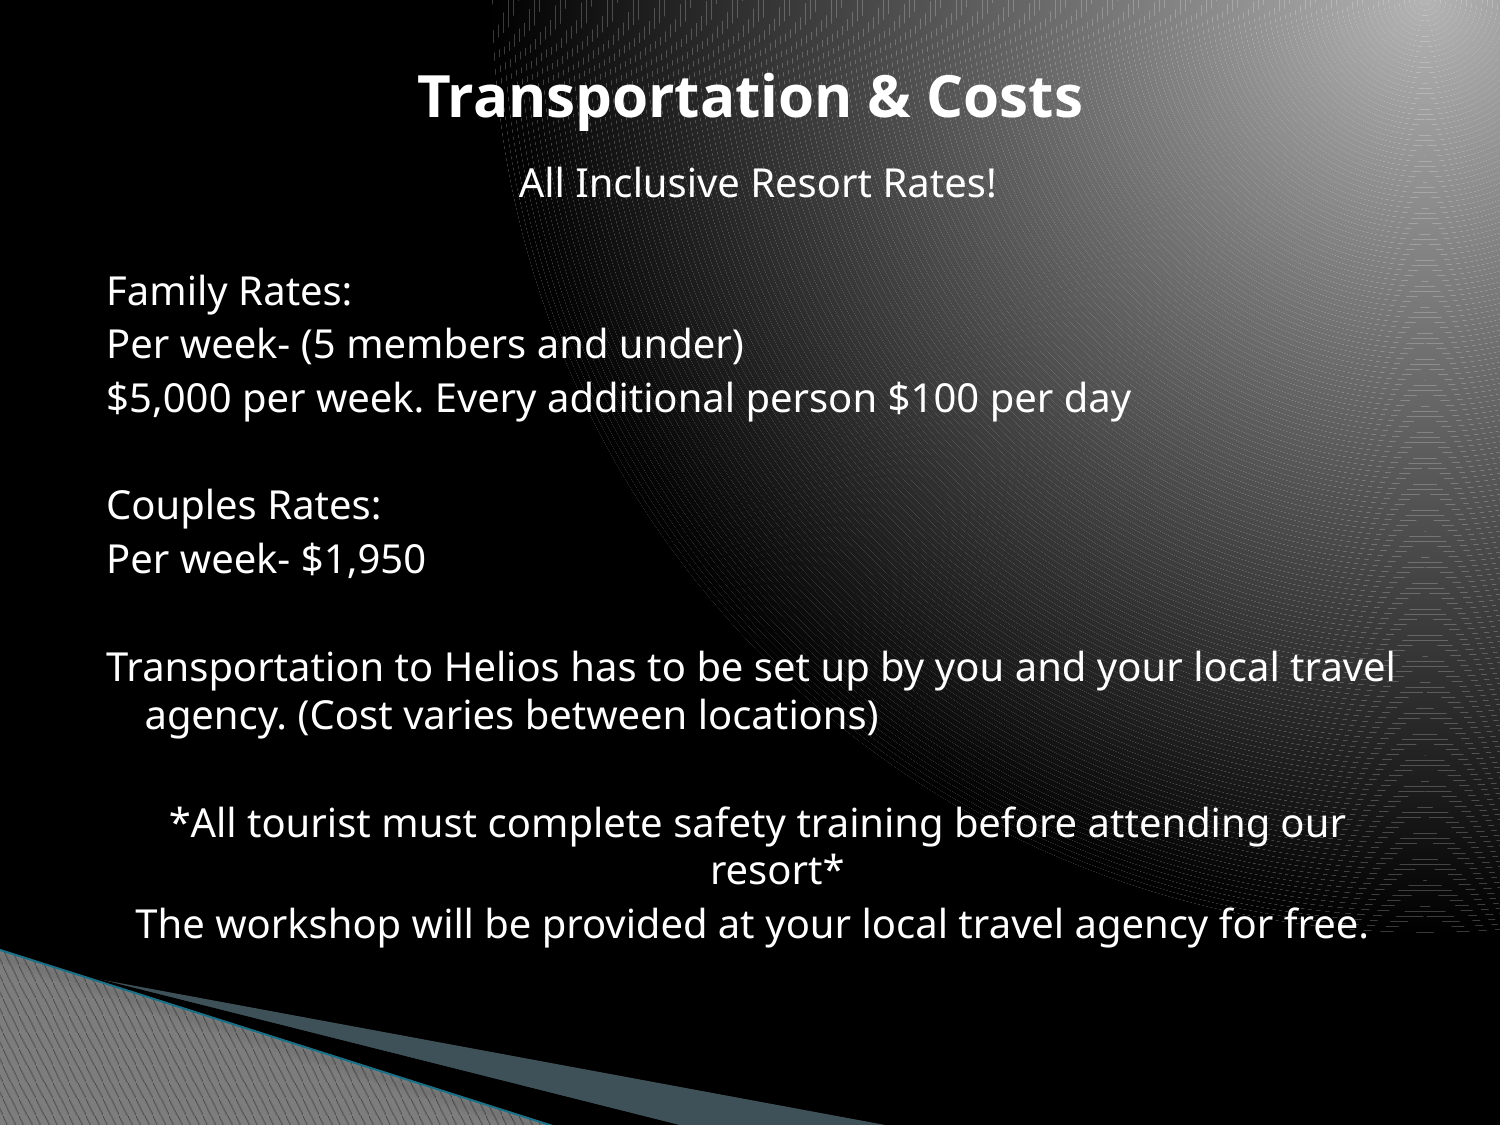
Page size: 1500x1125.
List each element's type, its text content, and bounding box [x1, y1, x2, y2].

picture [0, 952, 543, 1125]
title Transportation & Costs [75, 0, 1425, 188]
list All Inclusive Resort Rates! Family Rates: Per week- (5 members and under) $5,000 per week. Every additional person $100 per day Couples Rates: Per week- $1,950 Transportation to Helios has to be set up by you and your local travel agency. (Cost varies between locations) *All tourist must complete safety training before attending our resort* The workshop will be provided at your local travel agency for free. [75, 188, 1425, 963]
